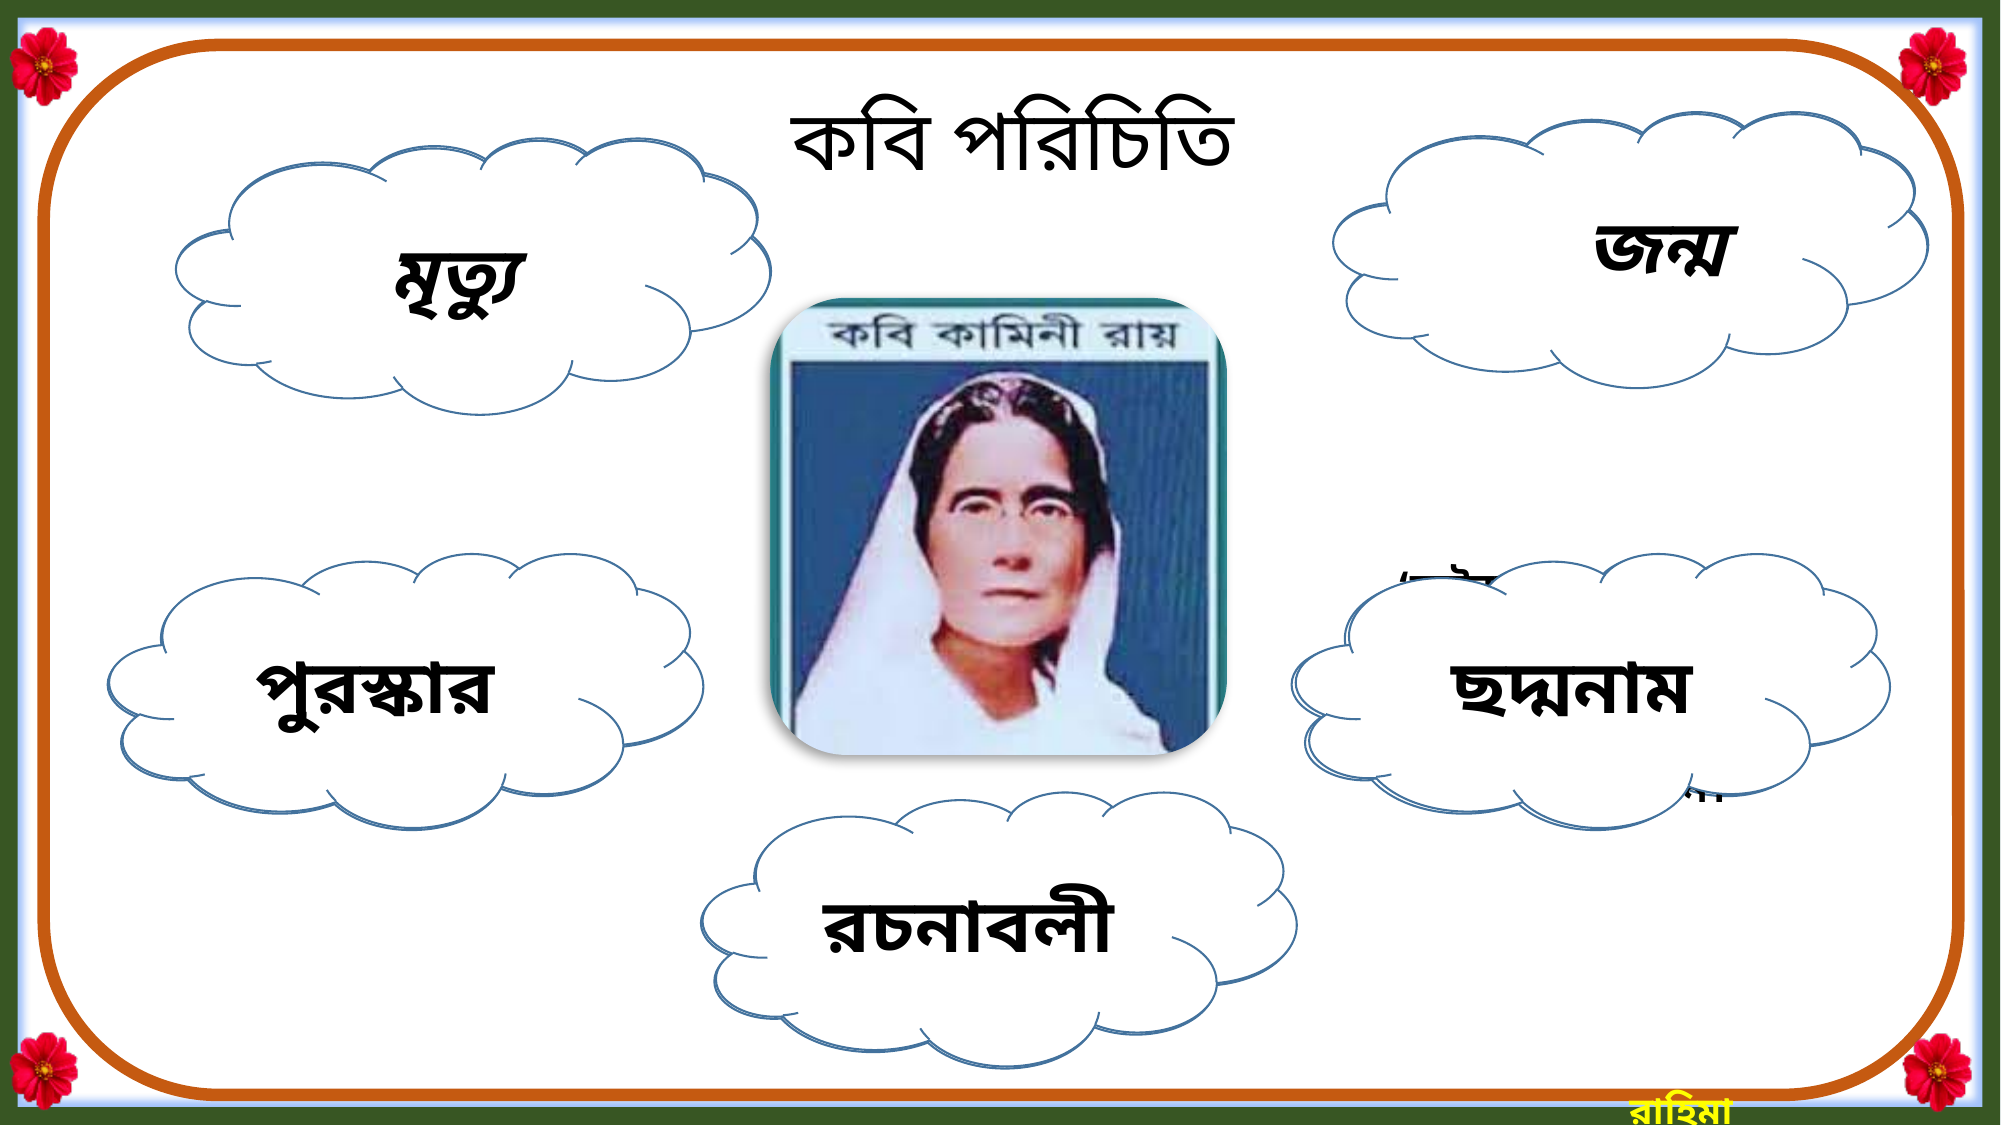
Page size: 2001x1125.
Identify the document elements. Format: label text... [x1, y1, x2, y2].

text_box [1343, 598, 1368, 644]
text_box ` ‘জনৈক বঙ্গমহিলা’।মাত্র পনের বছর বয়সে তিনি ‘আলো ও ছায়া’কাব্যগ্রন্থ রচনা করেছিলেন। [1518, 804, 1641, 832]
text_box মৃত্যু [174, 139, 772, 416]
text_box ১৯৩৩ খ্রিষ্টাব্দে ২৭ সেপ্টেম্বর কলকাতায় [179, 228, 228, 253]
picture [769, 297, 1227, 755]
picture [2, 1028, 86, 1115]
text_box রচনাবলী [701, 791, 1298, 1068]
text_box কলকাতা বিশ্ববিদ্যালয় থেকে জগত্তারিণী পদক’ পান।` [120, 736, 496, 832]
text_box নির্মাল্য’ অশোক সংগীত’ ‘দীপ ও ধুপ” ‘জীবনপথে’ ‘আলো ও ছায়া [713, 970, 1076, 1070]
text_box নির্মাল্য’ অশোক সংগীত’ ‘দীপ ও ধুপ” ‘জীবনপথে’ ‘আলো ও ছায়া [1095, 1014, 1202, 1036]
text_box কবি পরিচিতি [777, 79, 1250, 195]
text_box পুরস্কার [108, 552, 705, 830]
picture [1895, 1029, 1980, 1117]
text_box কলকাতা বিশ্ববিদ্যালয় থেকে জগত্তারিণী পদক’ পান।` [502, 776, 608, 798]
picture [1891, 23, 1975, 111]
text_box ছদ্মনাম [1294, 552, 1892, 830]
text_box ` ‘জনৈক বঙ্গমহিলা’।মাত্র পনের বছর বয়সে তিনি ‘আলো ও ছায়া’কাব্যগ্রন্থ রচনা করেছিলেন। [1290, 656, 1514, 815]
text_box ১৯৩৩ খ্রিষ্টাব্দে ২৭ সেপ্টেম্বর কলকাতায় [236, 137, 759, 224]
picture [2, 23, 86, 111]
text_box জন্ম [1332, 113, 1929, 390]
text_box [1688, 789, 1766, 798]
